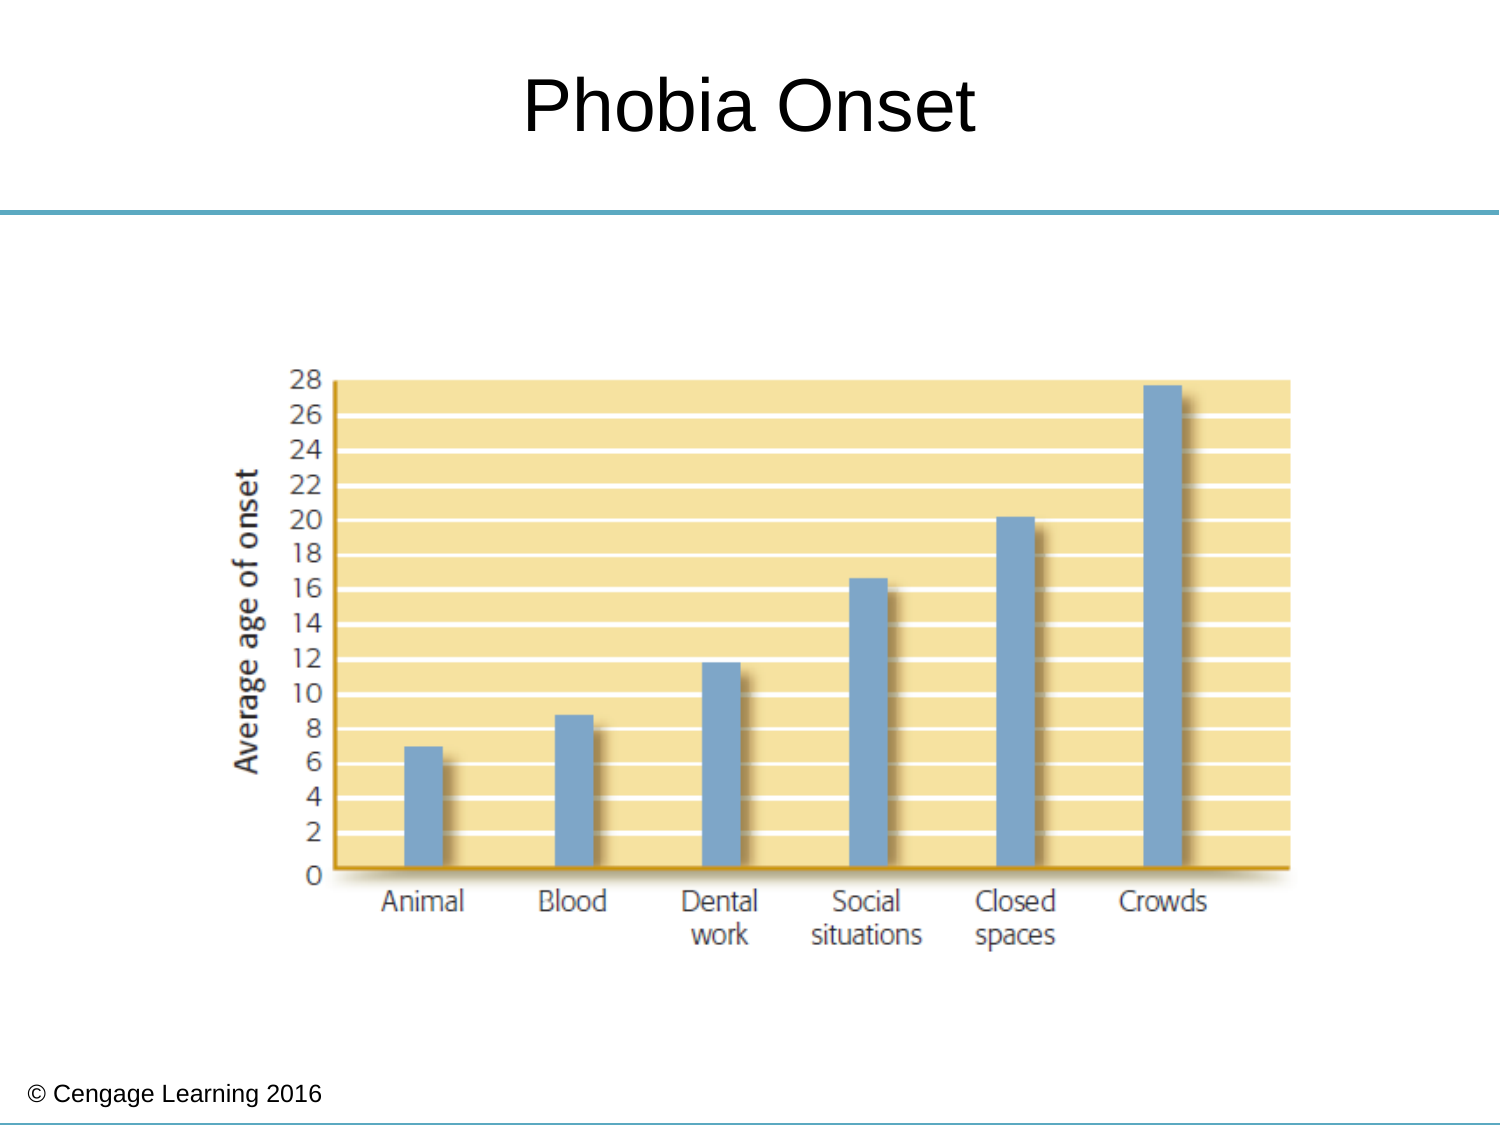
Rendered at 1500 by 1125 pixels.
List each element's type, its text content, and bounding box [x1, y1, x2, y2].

title Phobia Onset [0, 2, 1500, 200]
picture [212, 312, 1355, 973]
